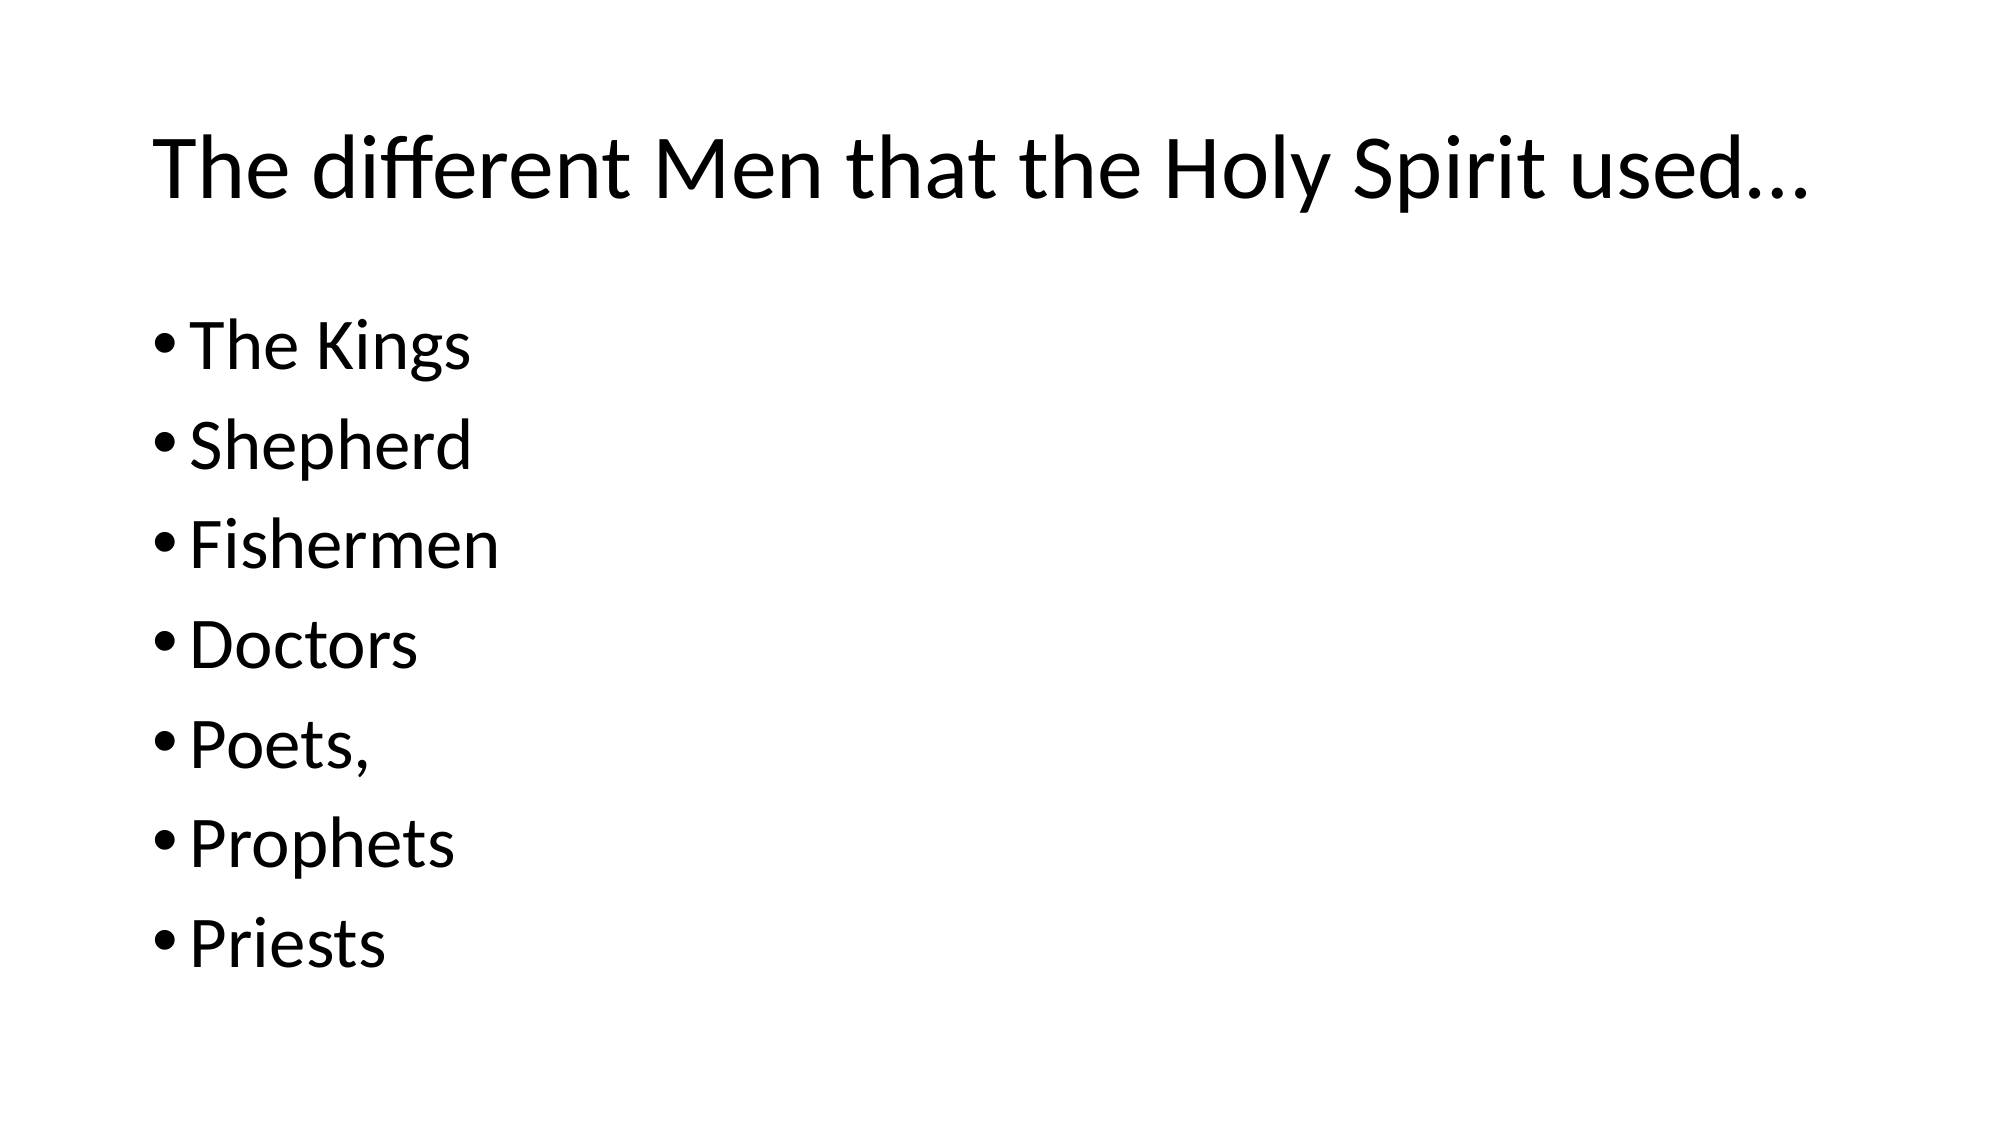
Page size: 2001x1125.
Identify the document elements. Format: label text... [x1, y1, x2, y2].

list The Kings Shepherd Fishermen Doctors Poets, Prophets Priests [137, 299, 1863, 1014]
title The different Men that the Holy Spirit used… [137, 59, 1863, 278]
